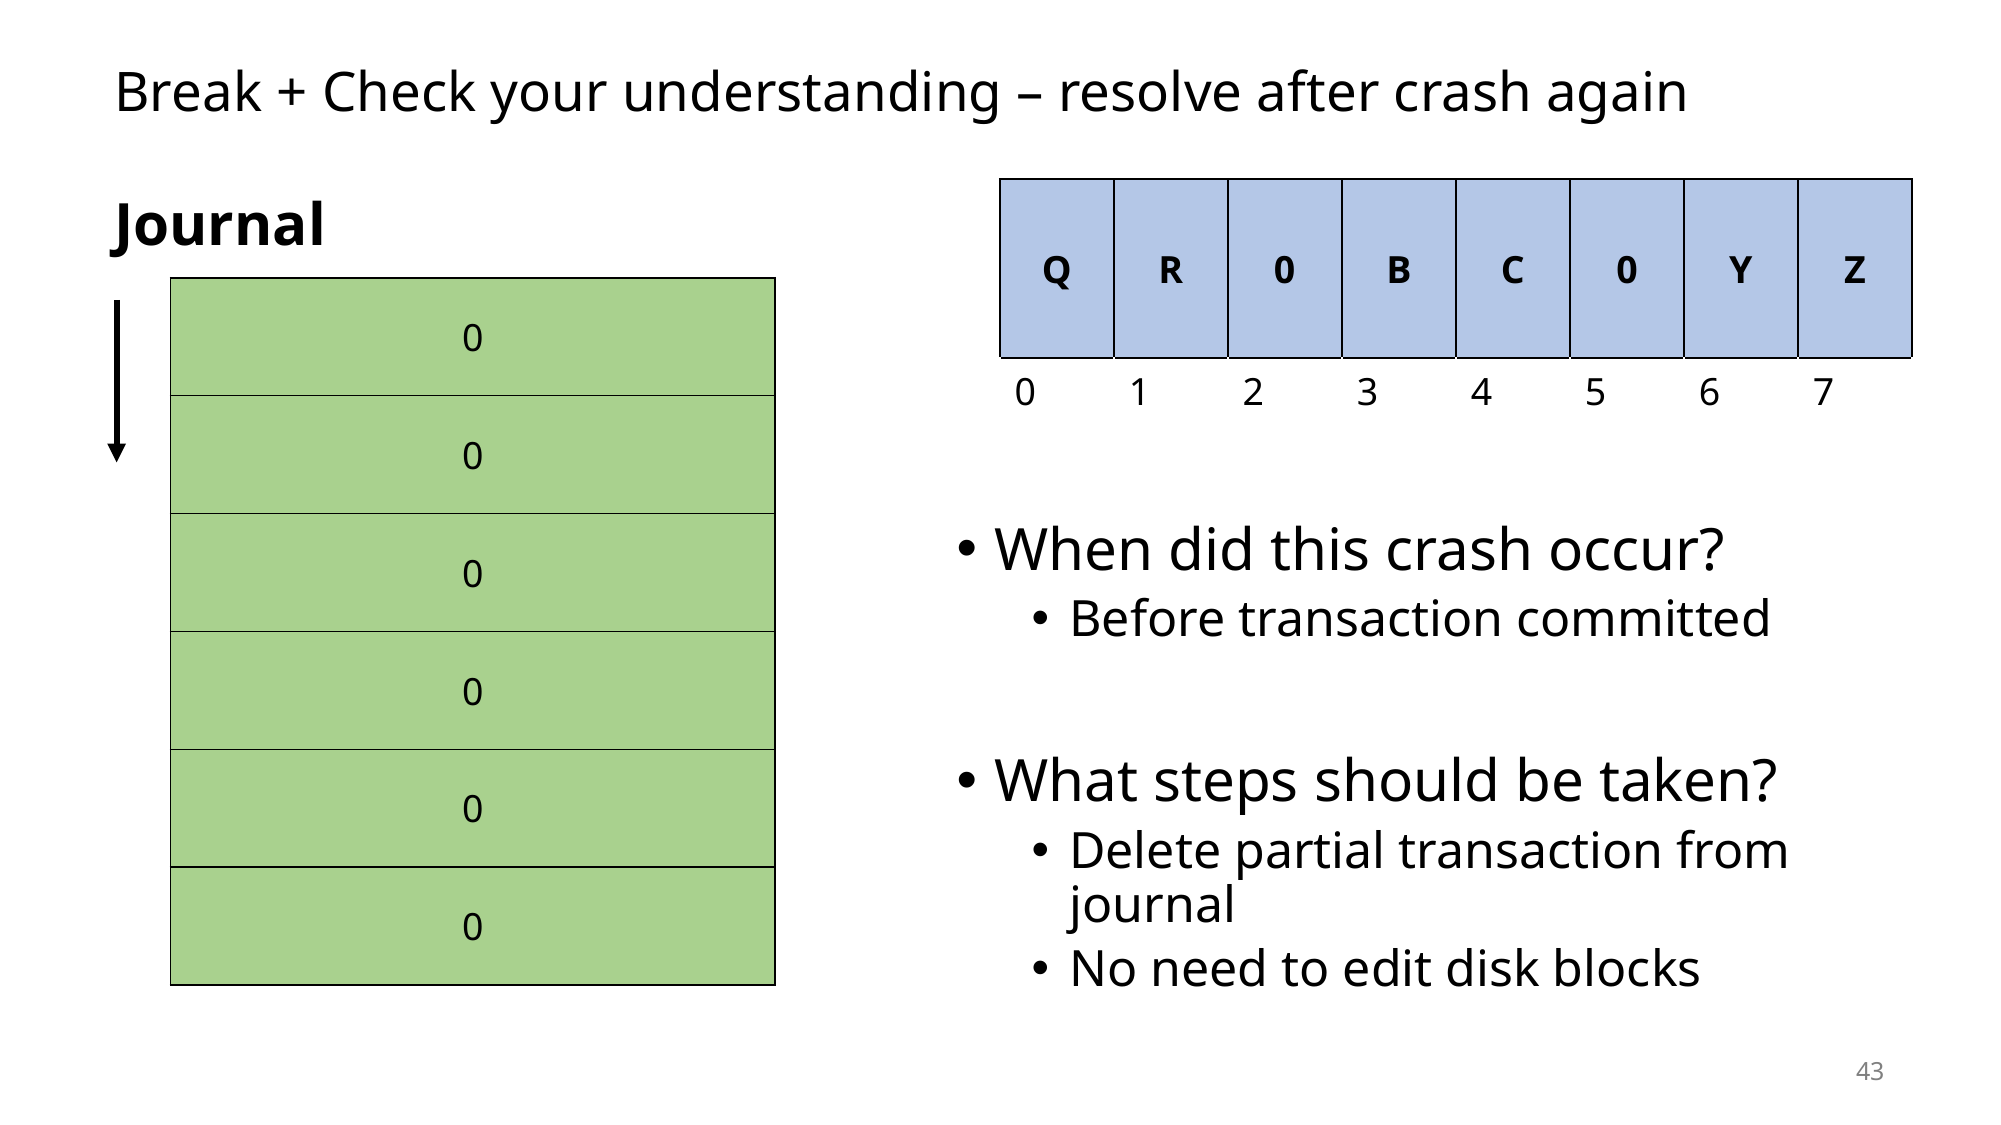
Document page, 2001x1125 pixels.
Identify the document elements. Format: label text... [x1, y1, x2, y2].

table_header R [1115, 180, 1227, 357]
table_cell 0 [1001, 359, 1113, 438]
table_header 0 [171, 279, 774, 395]
table_header Y [1685, 180, 1797, 357]
table_header Z [1799, 180, 1911, 357]
table_header Q [1001, 180, 1113, 357]
title Break + Check your understanding – resolve after crash again [99, 37, 1900, 150]
table_header C [1457, 180, 1569, 357]
list When did this crash occur? Before transaction committed What steps should be taken? Delete partial transaction from journal No need to edit disk blocks [941, 512, 1901, 1013]
table_cell 1 [1115, 359, 1227, 438]
list Journal [99, 187, 963, 1013]
table_cell 4 [1457, 359, 1569, 438]
table_cell 0 [171, 632, 774, 749]
table_cell 0 [171, 750, 774, 866]
table_header B [1343, 180, 1455, 357]
slide_number 43 [1749, 1042, 1900, 1103]
table_cell 7 [1799, 359, 1911, 438]
table_cell 0 [171, 396, 774, 513]
table_cell 0 [171, 868, 774, 984]
table_cell 3 [1343, 359, 1455, 438]
table_cell 0 [171, 514, 774, 631]
table_header 0 [1571, 180, 1683, 357]
table_header 0 [1229, 180, 1341, 357]
table_cell 5 [1571, 359, 1683, 438]
table_cell 6 [1685, 359, 1797, 438]
table_cell 2 [1229, 359, 1341, 438]
